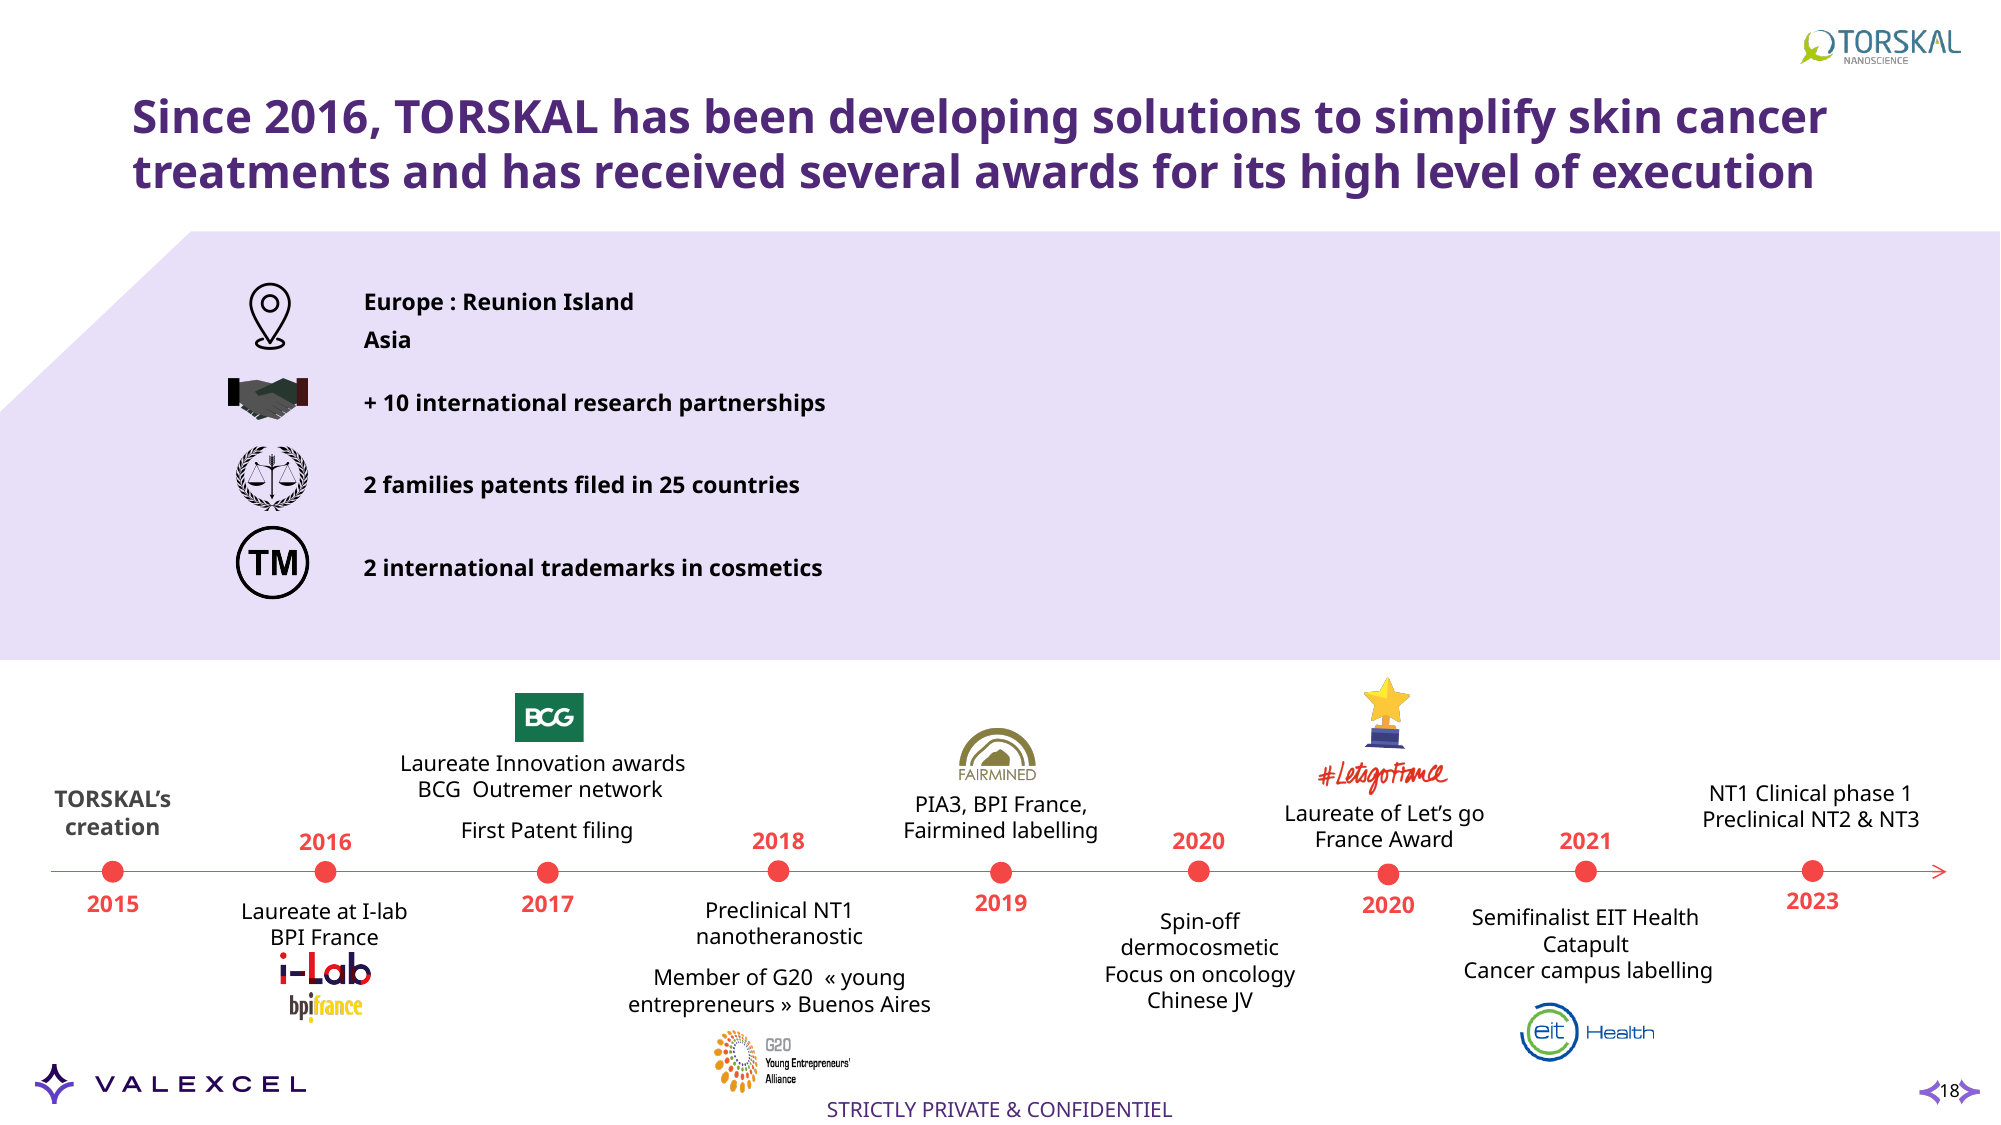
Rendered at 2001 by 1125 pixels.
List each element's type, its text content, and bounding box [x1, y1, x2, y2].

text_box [217, 818, 432, 1023]
text_box Since 2016, TORSKAL has been developing solutions to simplify skin cancer treatments and has received several awards for its high level of execution [117, 100, 1933, 185]
picture [248, 281, 292, 351]
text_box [846, 724, 1156, 926]
picture [1952, 1074, 1980, 1110]
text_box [1083, 817, 1317, 1037]
text_box + 10 international research partnerships [363, 377, 866, 417]
picture [234, 524, 311, 600]
text_box [0, 230, 2000, 661]
picture [236, 446, 308, 511]
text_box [366, 692, 720, 927]
text_box 2 families patents filed in 25 countries [363, 460, 821, 499]
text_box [607, 817, 953, 1093]
picture [1800, 30, 1961, 64]
picture [1920, 1075, 1947, 1110]
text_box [18, 784, 207, 926]
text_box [1267, 678, 1502, 928]
picture [228, 378, 308, 420]
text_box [1681, 729, 1941, 924]
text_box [1439, 817, 1732, 1068]
text_box Europe : Reunion Island Asia [363, 276, 866, 354]
picture [35, 1064, 306, 1104]
text_box 2 international trademarks in cosmetics [363, 542, 837, 581]
